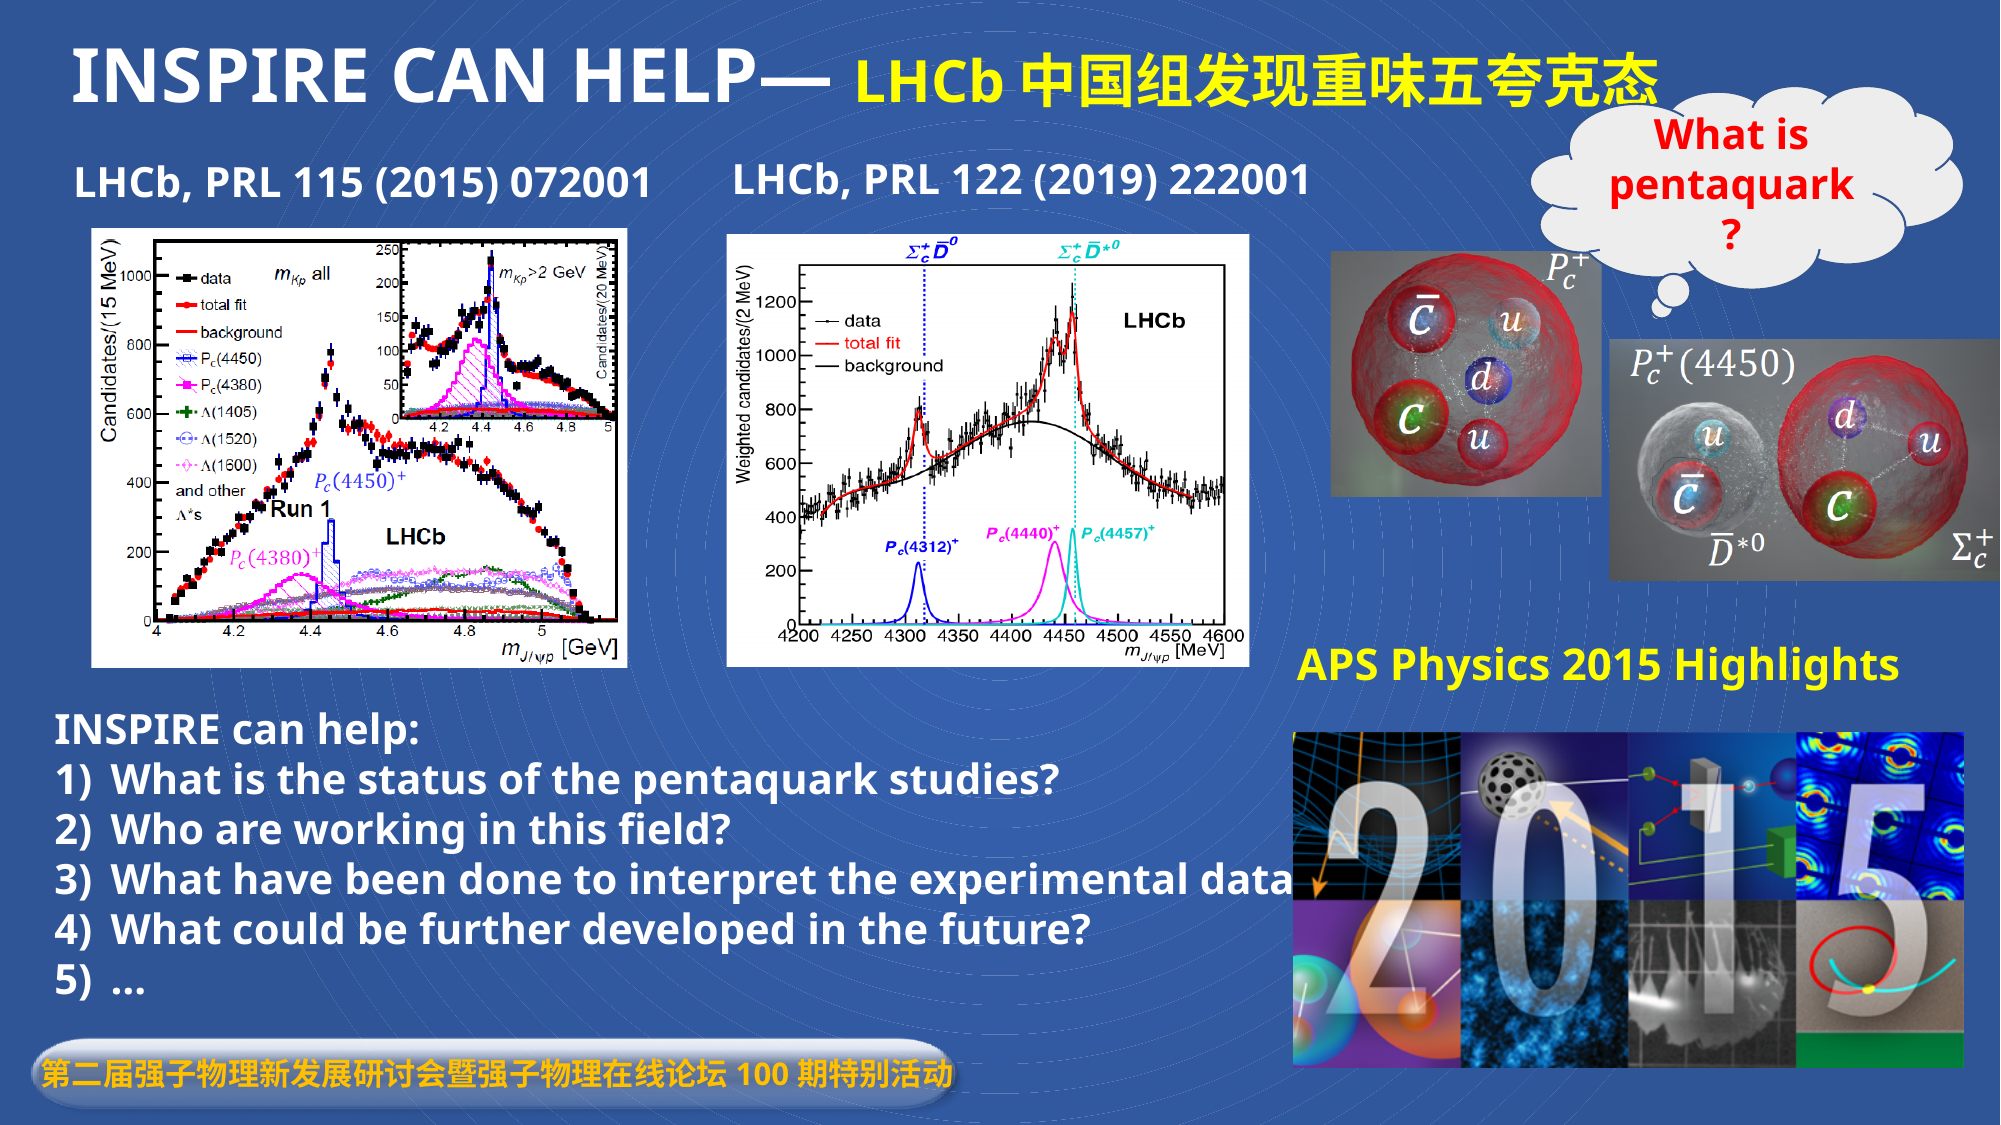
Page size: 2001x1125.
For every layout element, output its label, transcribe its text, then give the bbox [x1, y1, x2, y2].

picture [270, 1061, 276, 1081]
text_box What is pentaquark? [1528, 85, 1966, 322]
text_box LHCb, PRL 115 (2015) 072001 [58, 148, 670, 214]
picture [726, 234, 1250, 667]
picture [1330, 251, 1602, 497]
picture [30, 1037, 968, 1119]
text_box APS Physics 2015 Highlights [1282, 629, 1916, 697]
text_box LHCb, PRL 122 (2019) 222001 [716, 145, 1328, 211]
text_box INSPIRE can help— LHcb中国组发现重味五夸克态 [56, 19, 1963, 161]
picture [1293, 732, 1964, 1068]
text_box INSPIRE can help: What is the status of the pentaquark studies? Who are working in this field? What have been done to interpret the experimental data? What could be further developed in the future? … [39, 695, 1341, 1061]
picture [426, 1064, 436, 1068]
picture [1609, 339, 2000, 581]
picture [91, 227, 628, 668]
